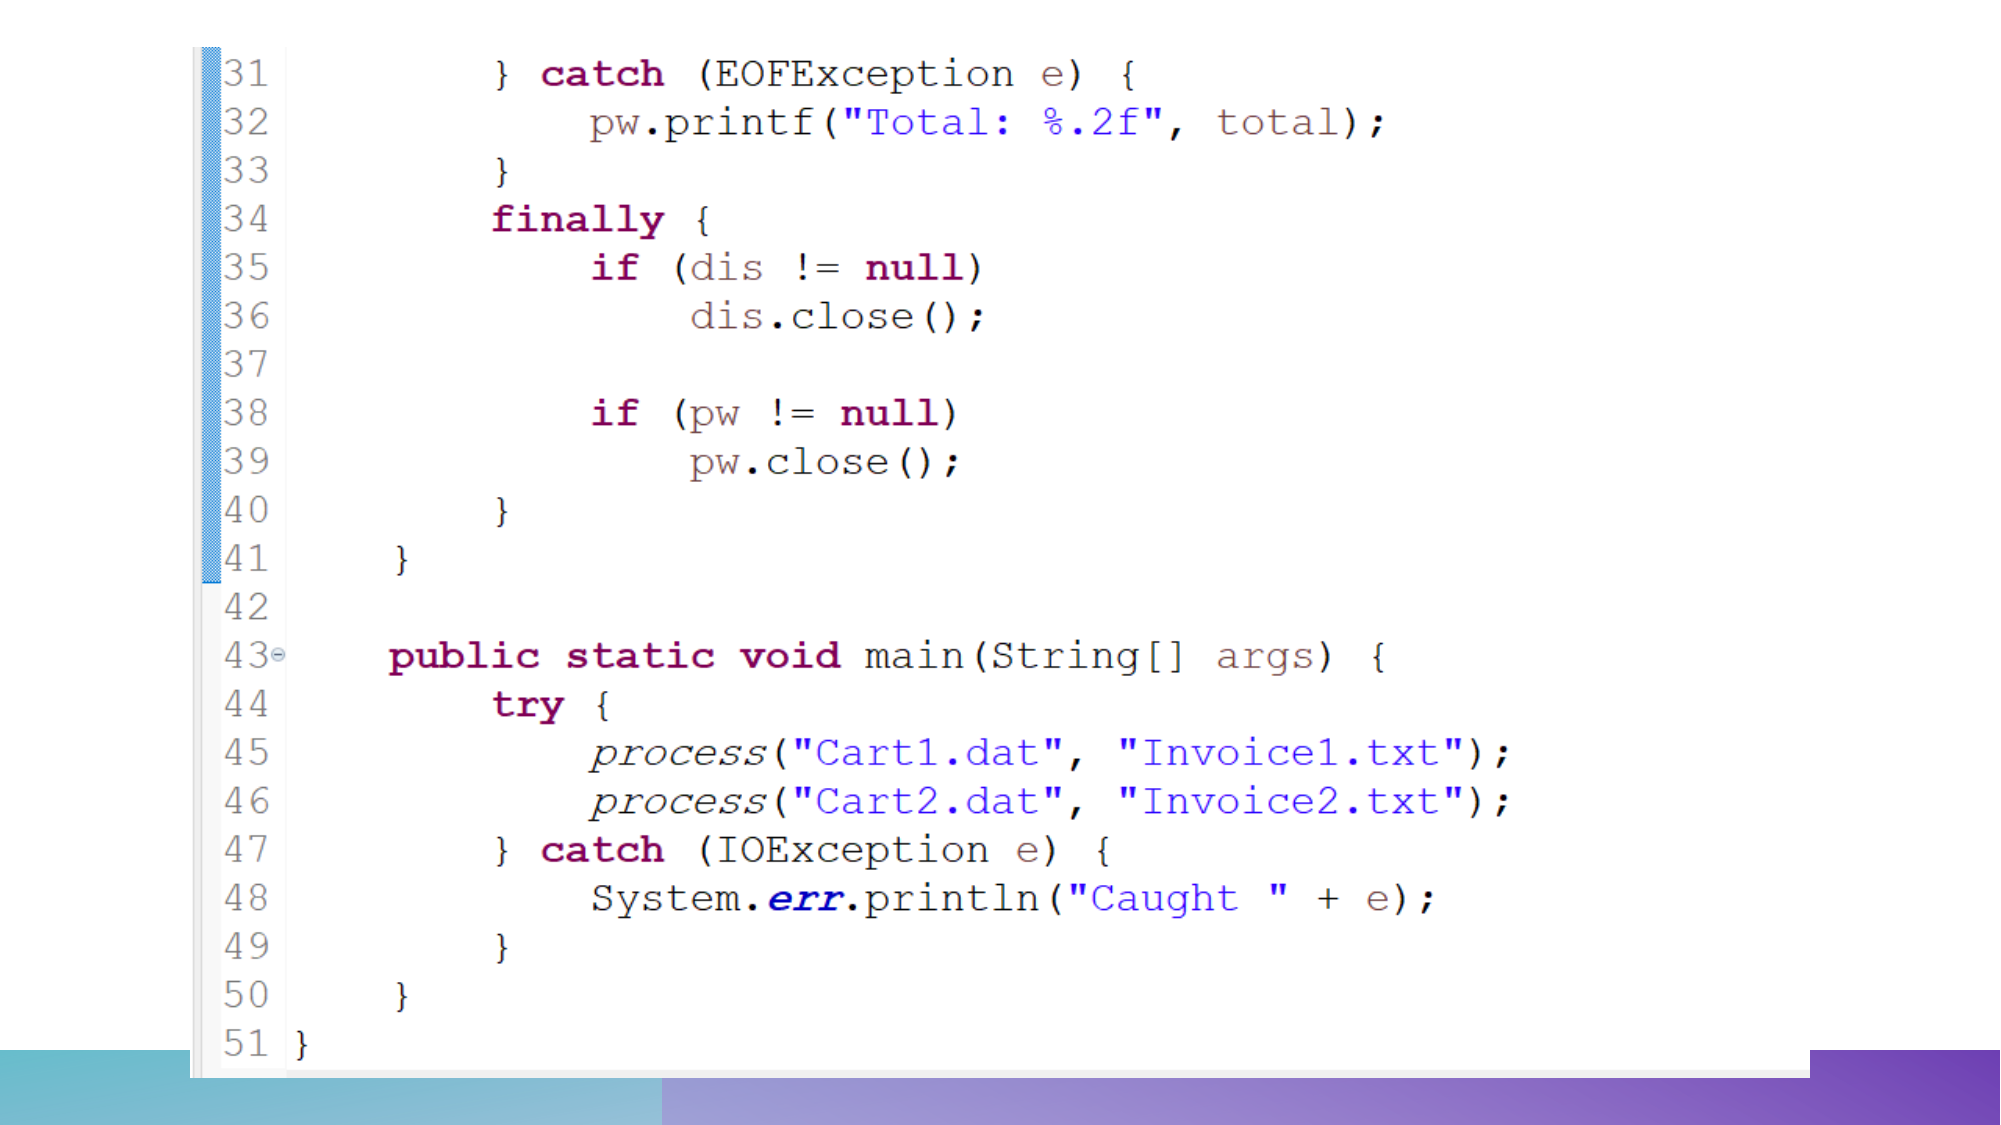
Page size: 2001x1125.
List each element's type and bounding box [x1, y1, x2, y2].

picture [190, 47, 1810, 1078]
